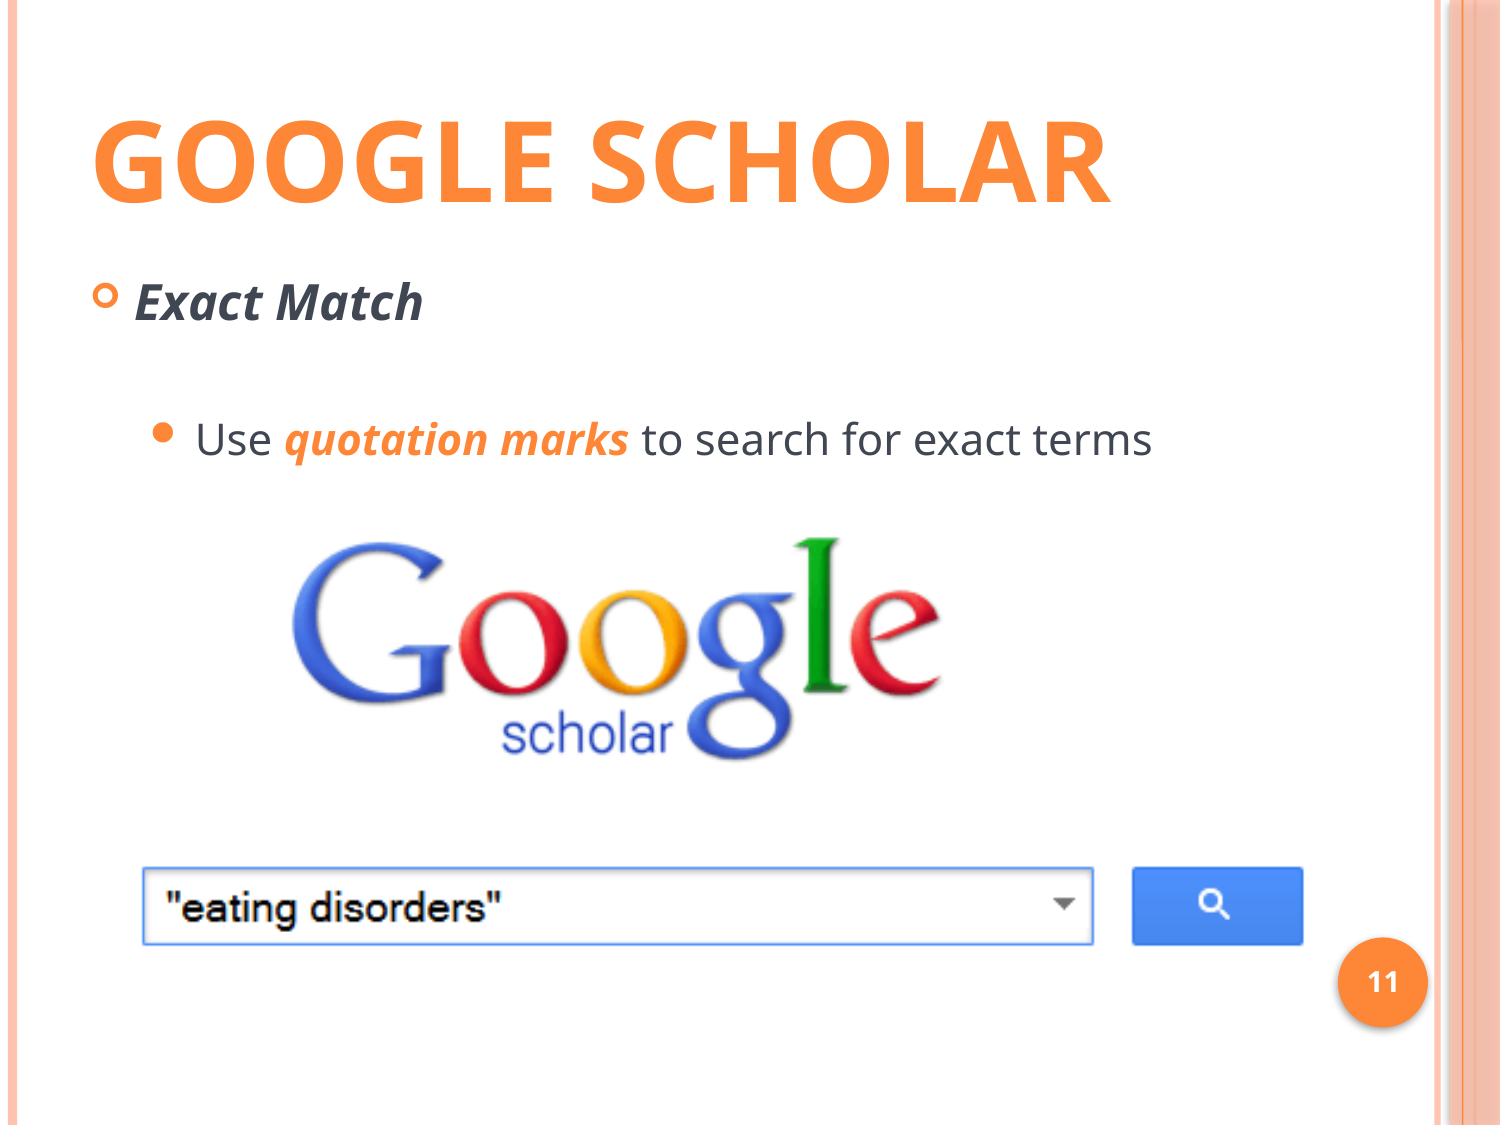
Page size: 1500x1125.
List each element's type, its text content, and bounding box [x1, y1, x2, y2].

title Google Scholar [75, 45, 1388, 233]
list Exact Match Use quotation marks to search for exact terms [75, 262, 1413, 1062]
slide_number 11 [1333, 940, 1434, 1027]
picture [111, 524, 1317, 963]
